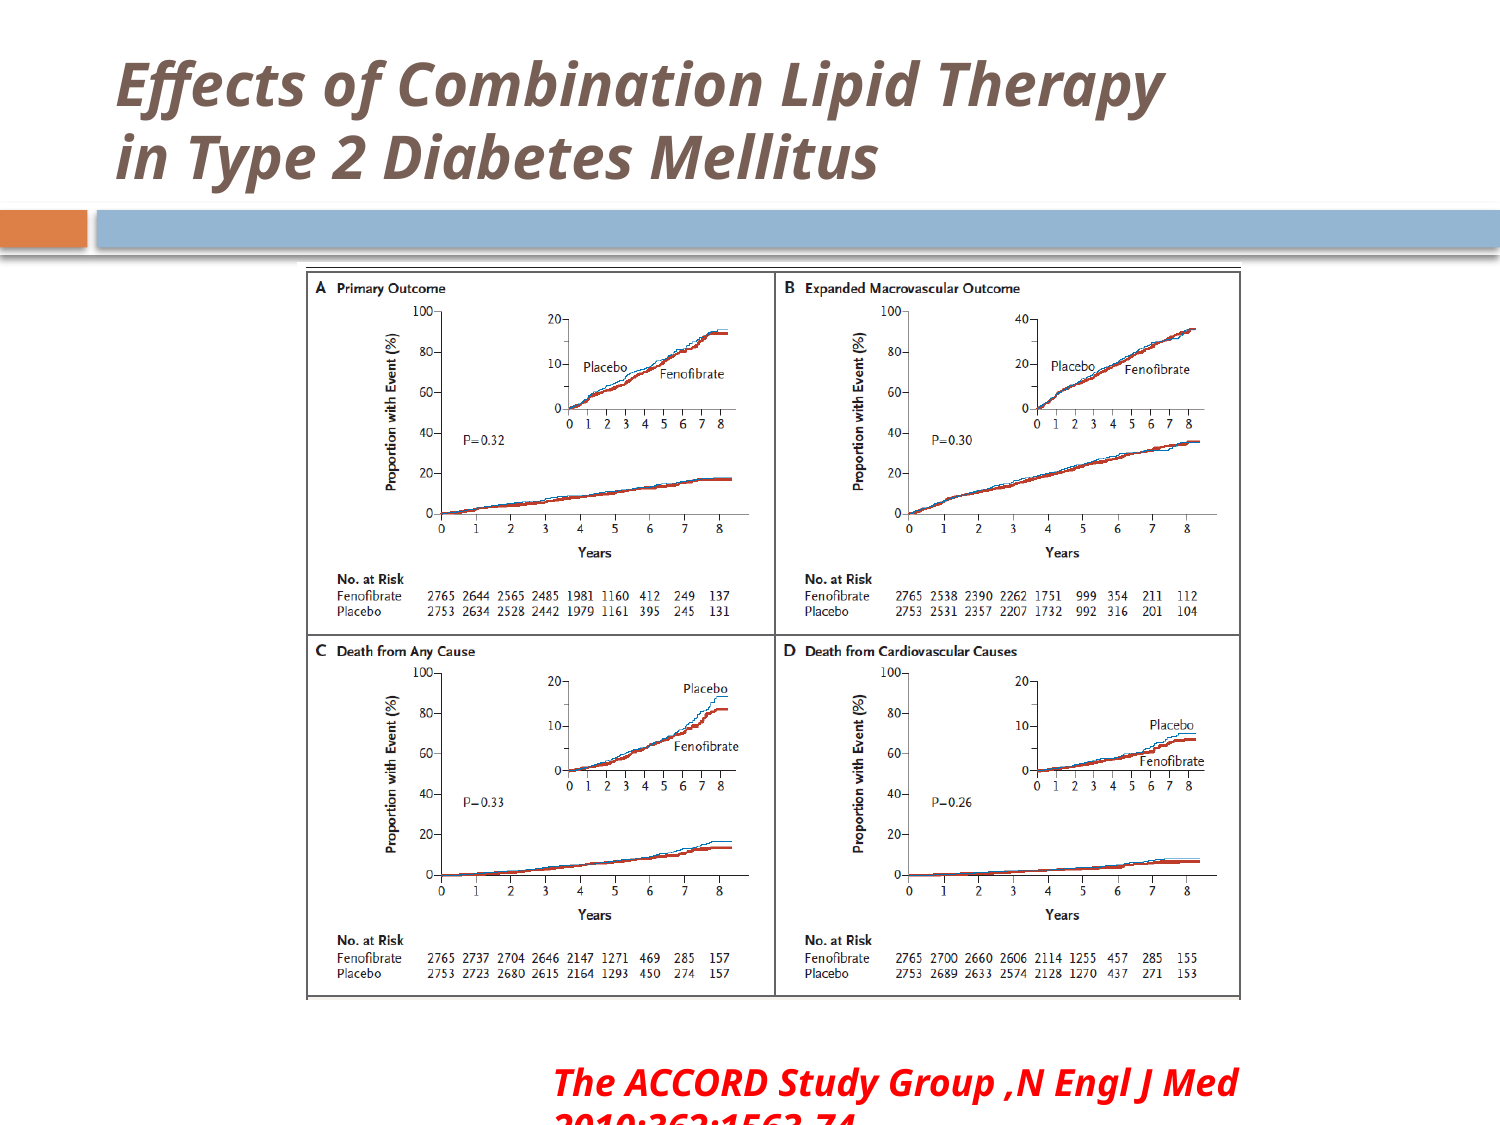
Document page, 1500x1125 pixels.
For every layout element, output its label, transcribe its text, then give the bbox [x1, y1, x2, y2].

title Effects of Combination Lipid Therapy in Type 2 Diabetes Mellitus [100, 37, 1438, 200]
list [297, 262, 1242, 1001]
text_box The ACCORD Study Group ,N Engl J Med 2010;362:1563-74 [537, 1051, 1500, 1125]
